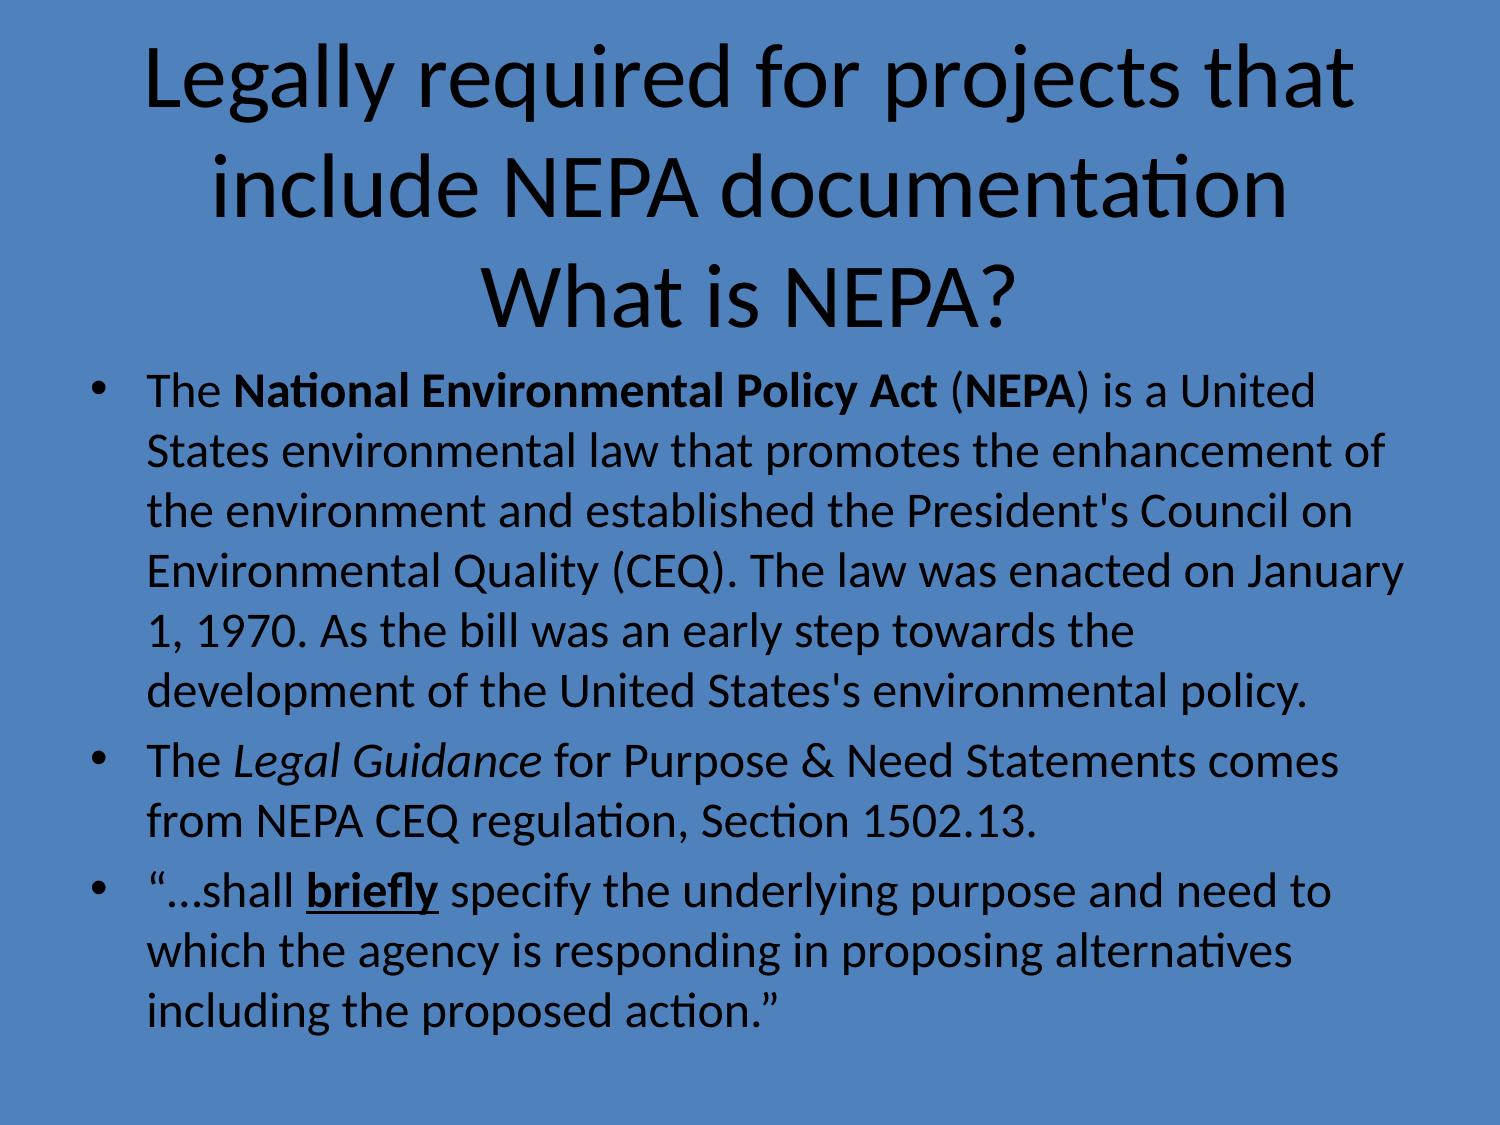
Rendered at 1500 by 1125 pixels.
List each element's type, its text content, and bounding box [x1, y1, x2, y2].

title Legally required for projects that include NEPA documentation What is NEPA? [75, 87, 1426, 276]
list The National Environmental Policy Act (NEPA) is a United States environmental law that promotes the enhancement of the environment and established the President's Council on Environmental Quality (CEQ). The law was enacted on January 1, 1970. As the bill was an early step towards the development of the United States's environmental policy. The Legal Guidance for Purpose & Need Statements comes from NEPA CEQ regulation, Section 1502.13. “…shall briefly specify the underlying purpose and need to which the agency is responding in proposing alternatives including the proposed action.” [74, 349, 1426, 1093]
